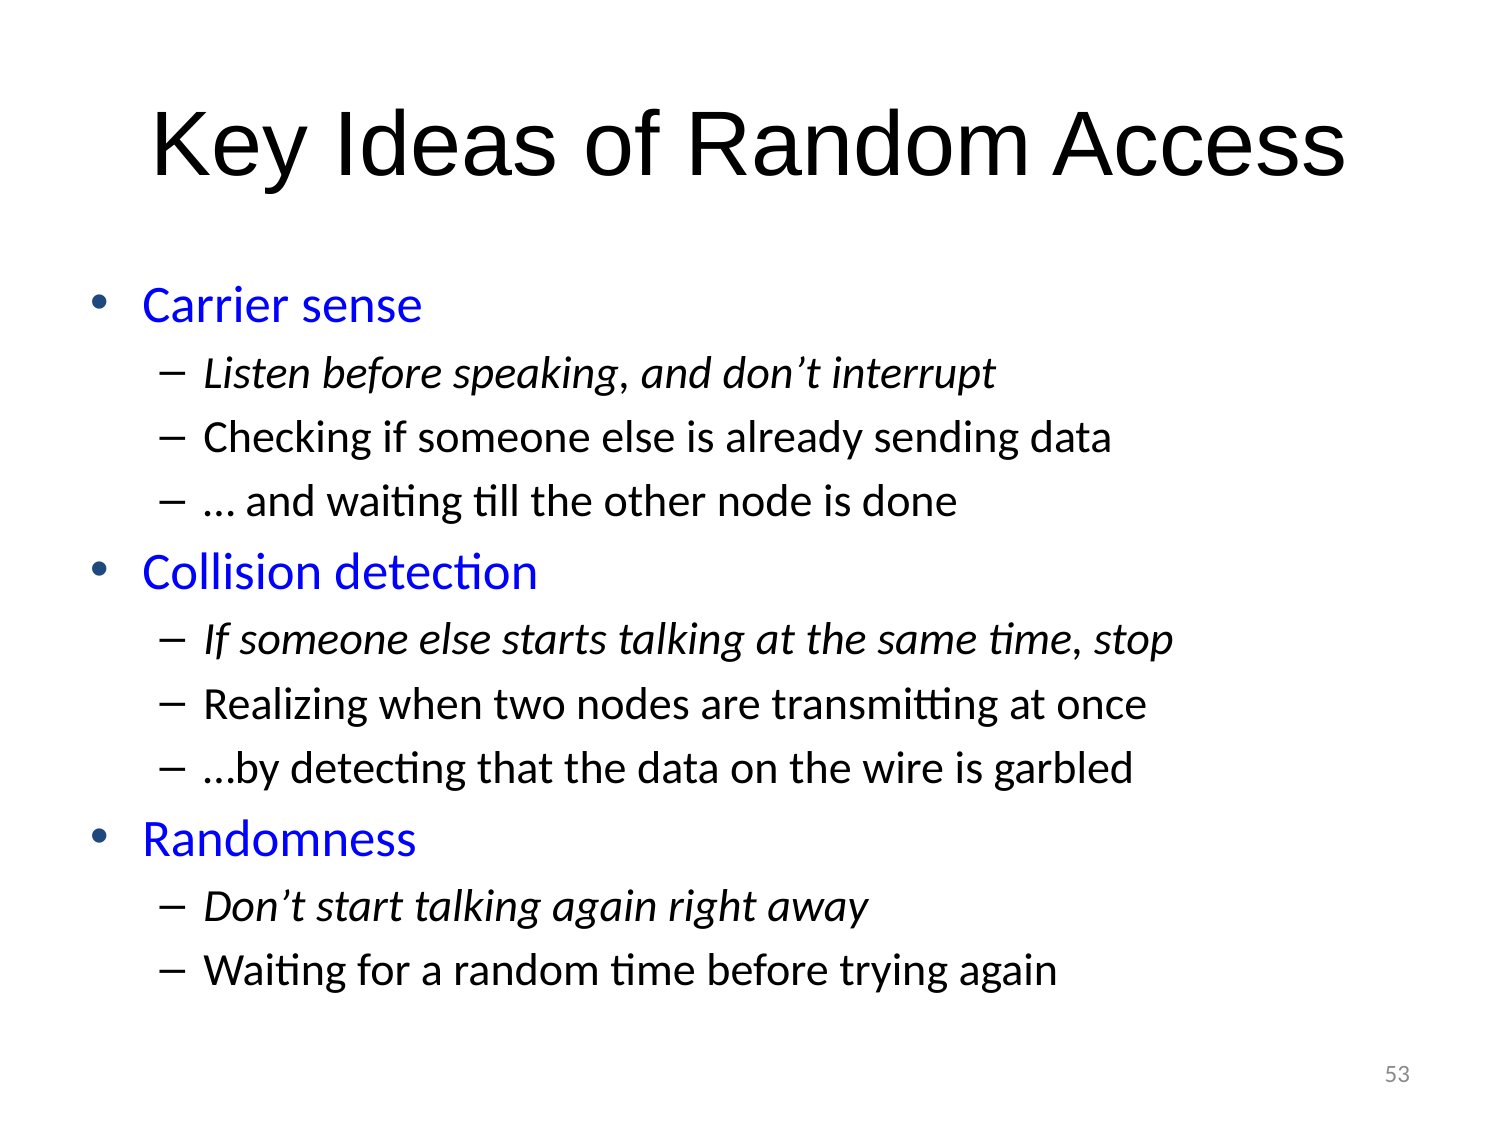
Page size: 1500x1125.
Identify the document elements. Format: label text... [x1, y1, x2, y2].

slide_number 53 [1074, 1042, 1425, 1103]
title Key Ideas of Random Access [75, 45, 1425, 233]
list Carrier sense Listen before speaking, and don’t interrupt Checking if someone else is already sending data … and waiting till the other node is done Collision detection If someone else starts talking at the same time, stop Realizing when two nodes are transmitting at once …by detecting that the data on the wire is garbled Randomness Don’t start talking again right away Waiting for a random time before trying again [75, 262, 1425, 1005]
